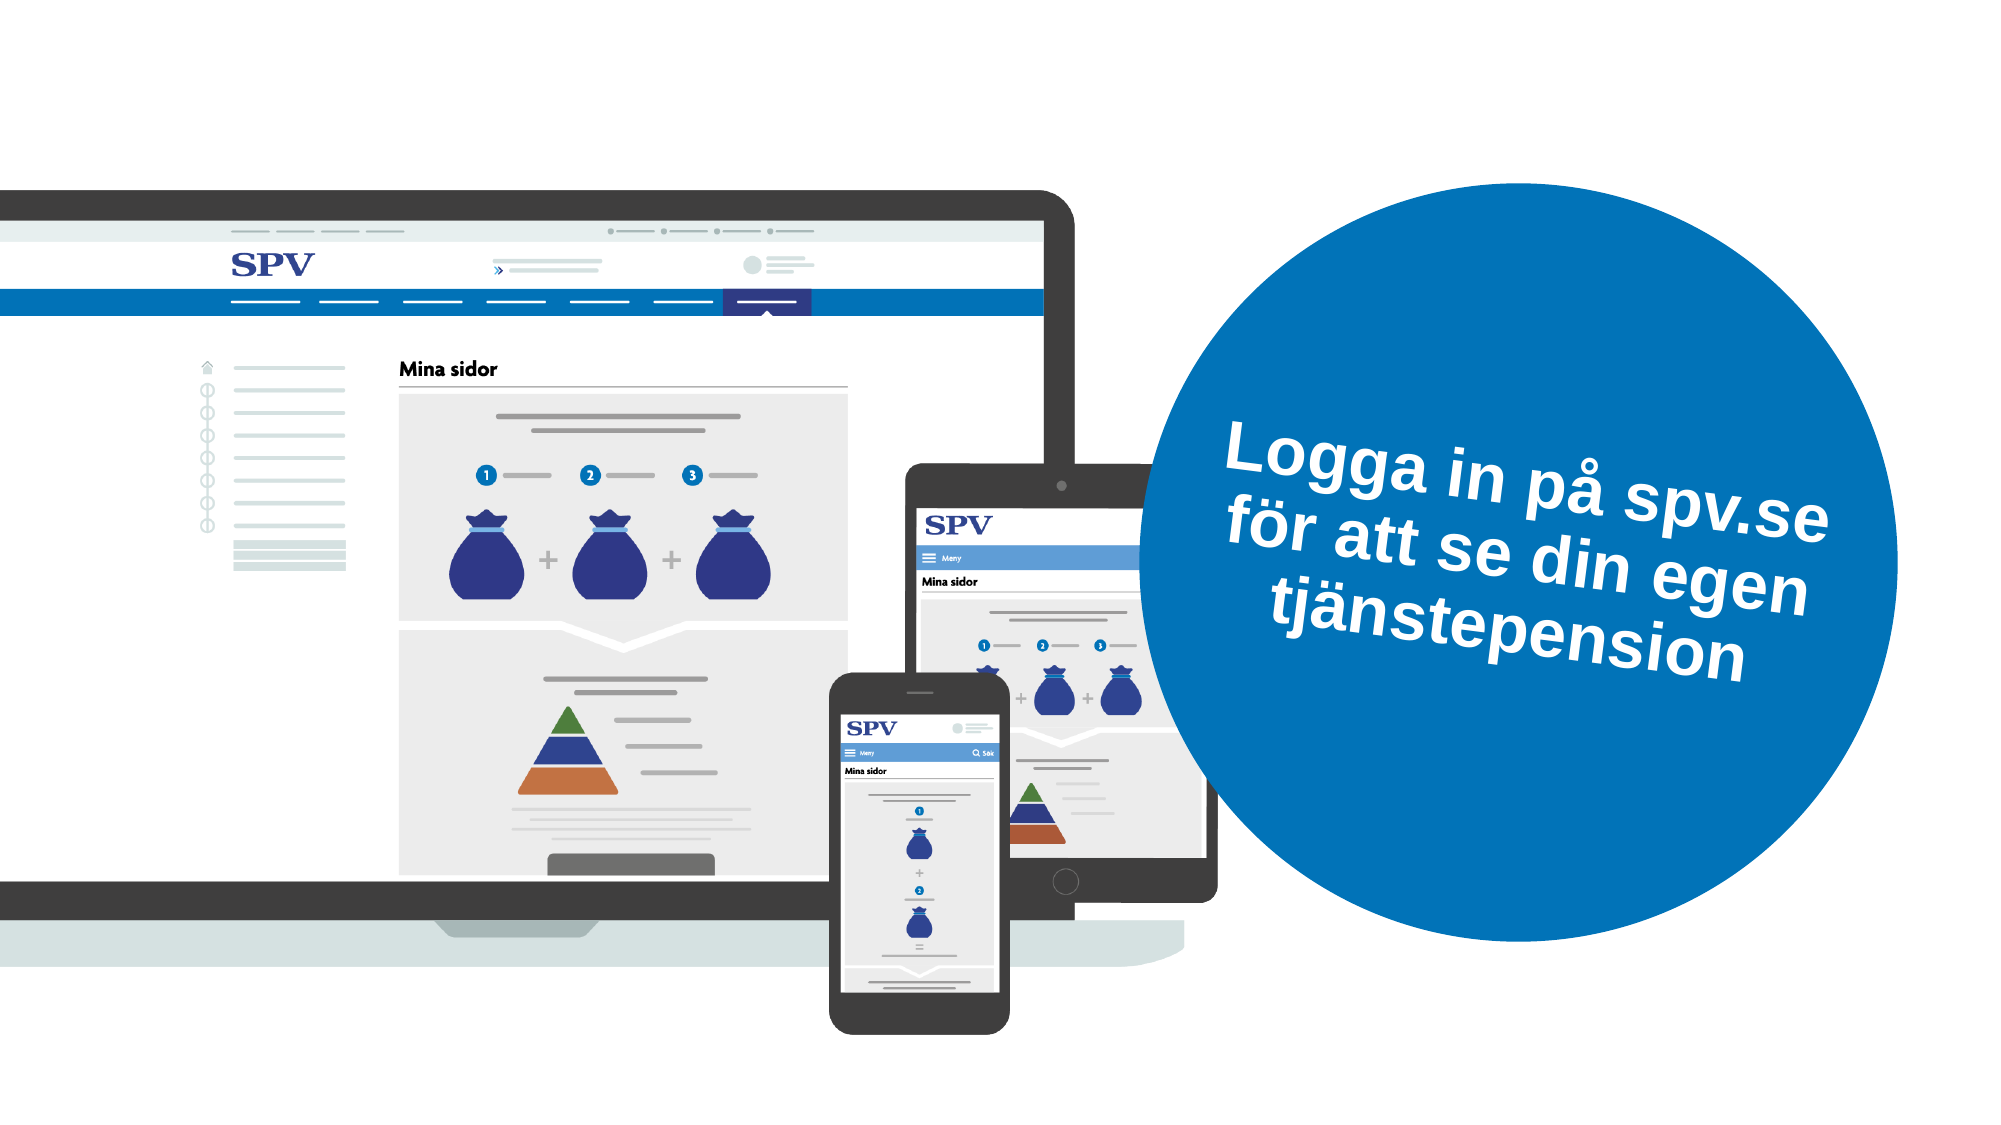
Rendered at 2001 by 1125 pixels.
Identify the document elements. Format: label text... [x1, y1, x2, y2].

text_box [1267, 182, 1899, 943]
title Logga in på spv.se för att se din egen tjänstepension [1267, 380, 1847, 740]
picture [0, 189, 1267, 1035]
